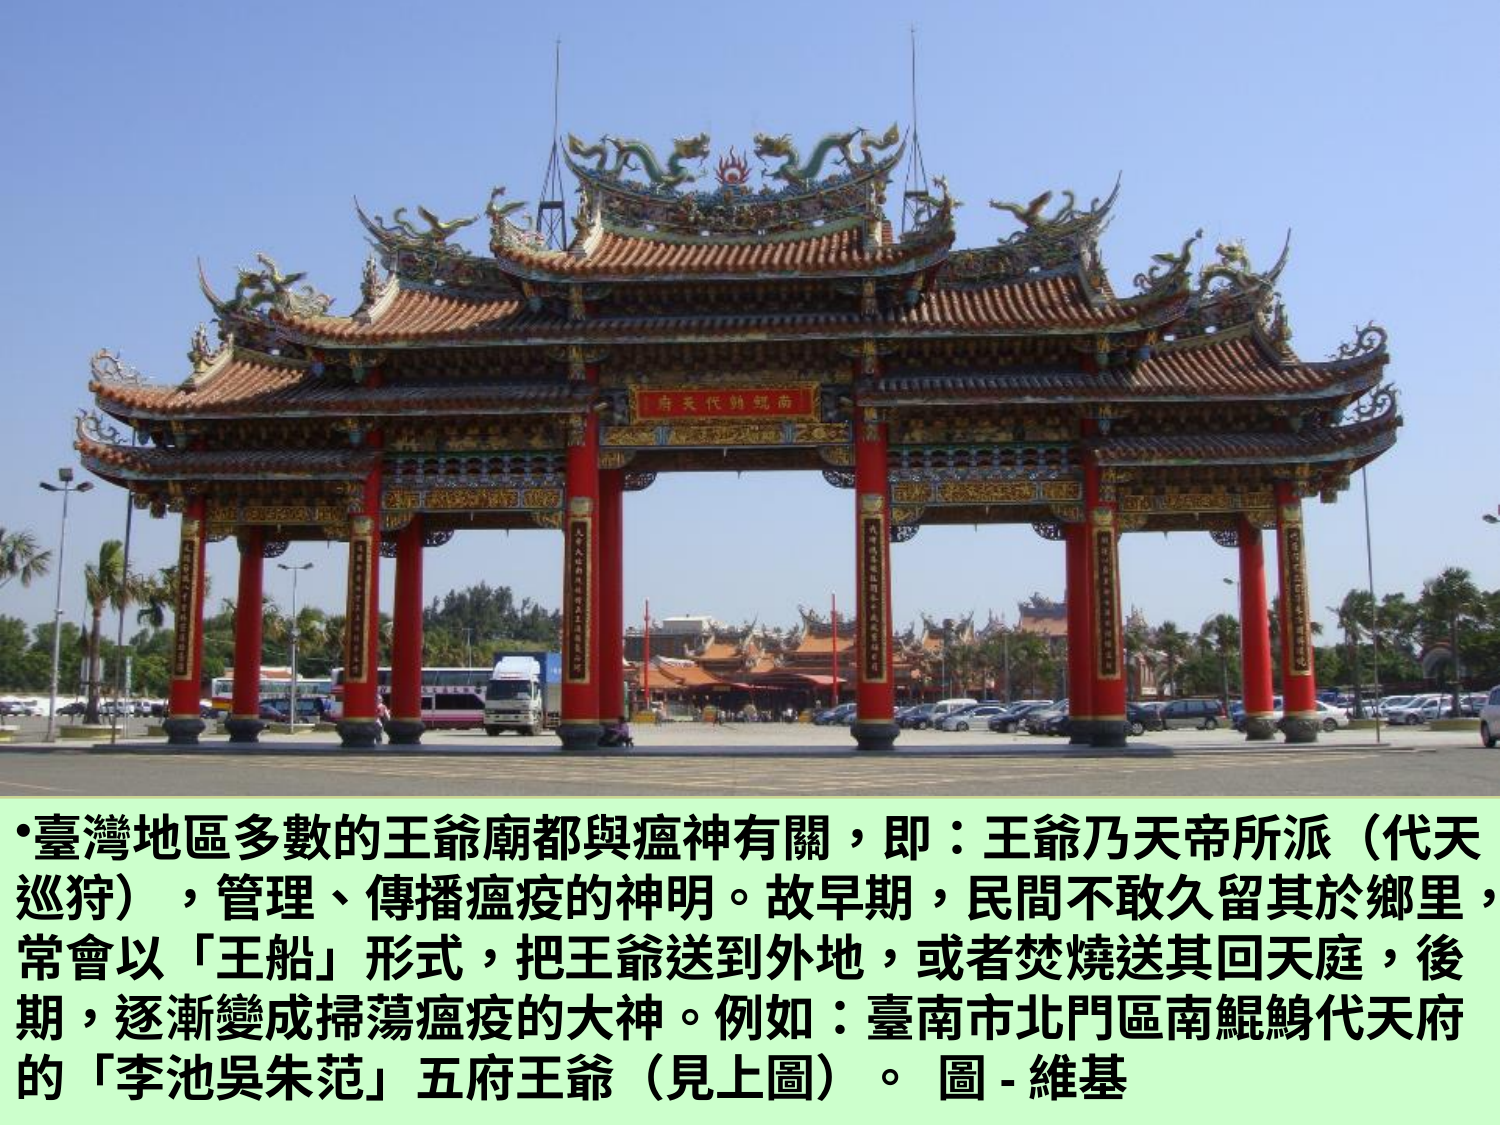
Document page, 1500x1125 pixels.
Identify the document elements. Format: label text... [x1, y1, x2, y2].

picture [0, 0, 1500, 796]
list 臺灣地區多數的王爺廟都與瘟神有關，即：王爺乃天帝所派（代天巡狩），管理、傳播瘟疫的神明。故早期，民間不敢久留其於鄉里，常會以「王船」形式，把王爺送到外地，或者焚燒送其回天庭，後期，逐漸變成掃蕩瘟疫的大神。例如：臺南市北門區南鯤鯓代天府的「李池吳朱范」五府王爺（見上圖）。 圖-維基 [0, 798, 1500, 1125]
